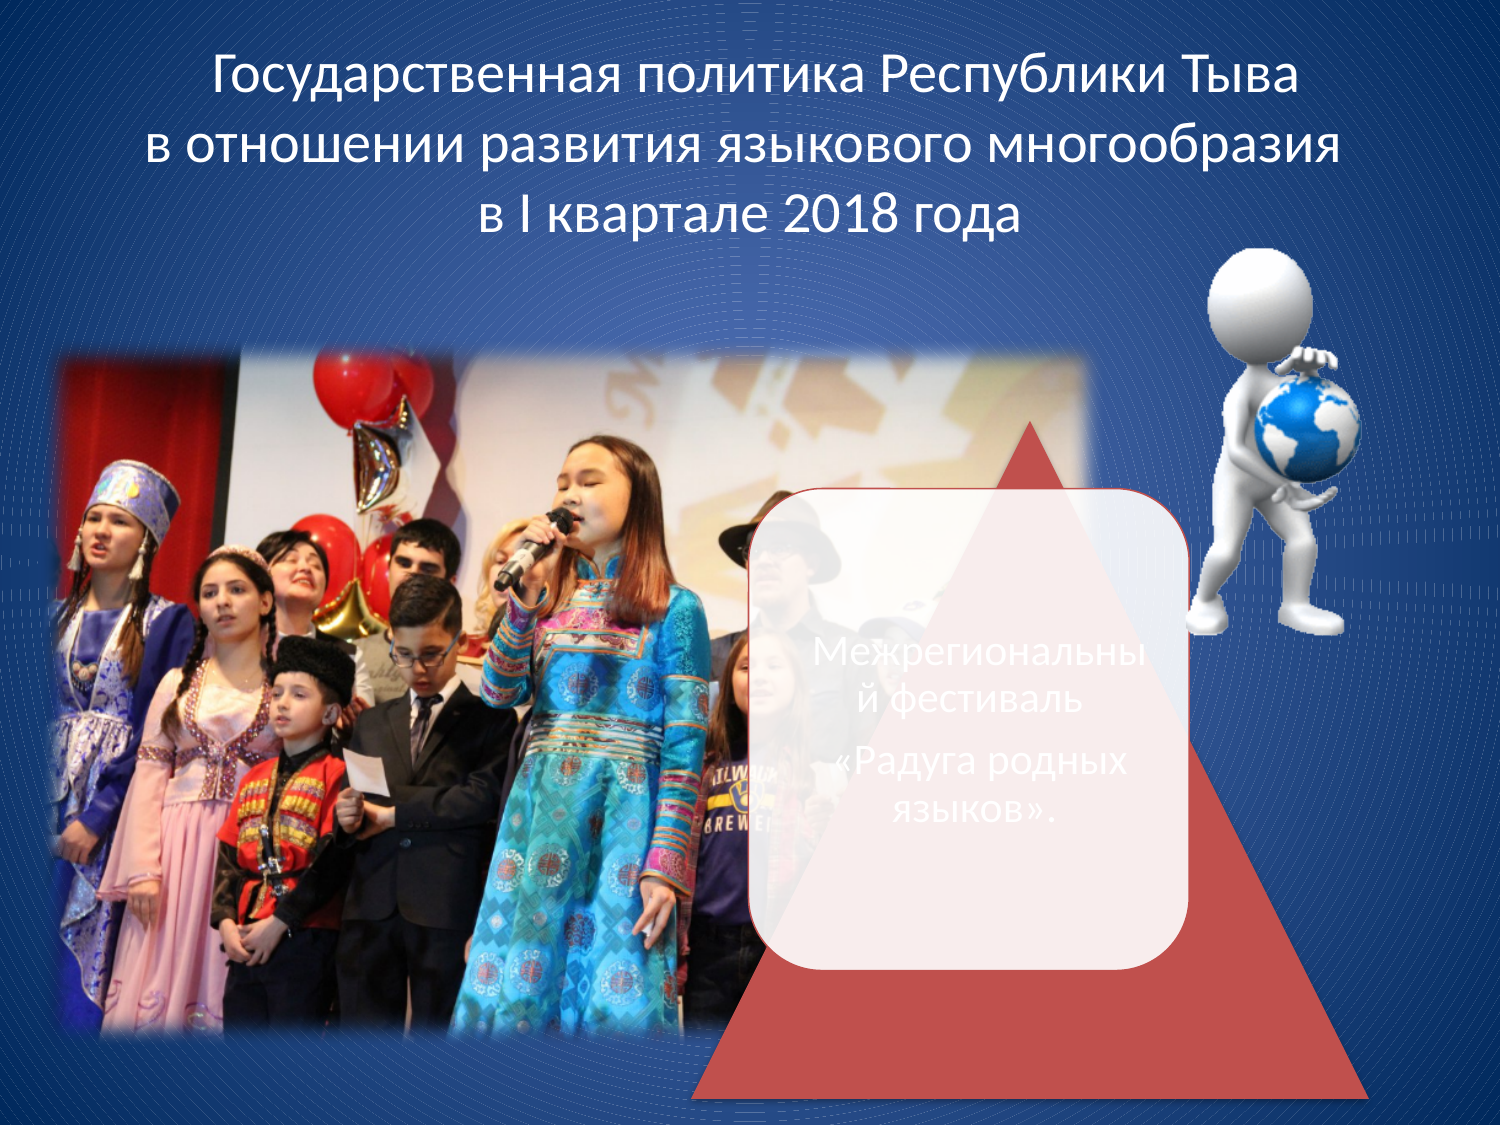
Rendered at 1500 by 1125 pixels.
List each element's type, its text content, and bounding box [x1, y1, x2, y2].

title Государственная политика Республики Тыва в отношении развития языкового многообразия в I квартале 2018 года [75, 45, 1425, 233]
picture [41, 337, 1106, 1048]
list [182, 420, 1416, 1099]
picture [1139, 236, 1469, 706]
